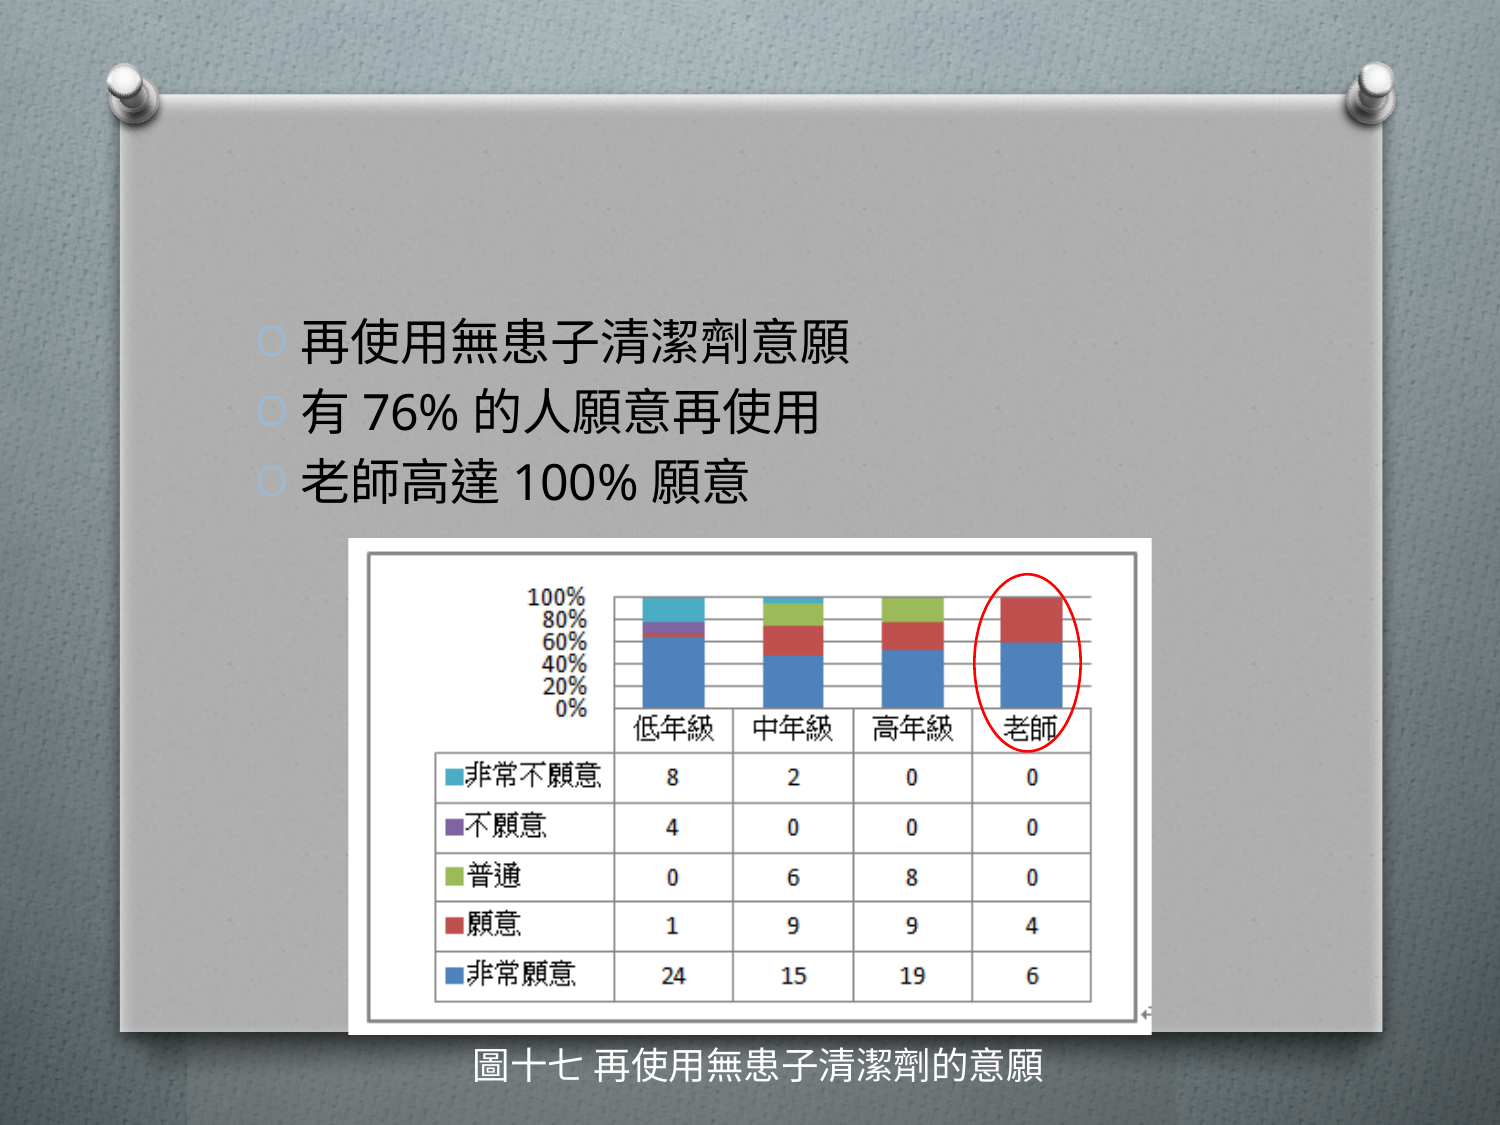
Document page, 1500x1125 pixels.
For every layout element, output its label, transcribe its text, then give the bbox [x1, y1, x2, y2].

picture [348, 538, 1152, 1036]
picture [75, 29, 198, 153]
picture [1317, 35, 1439, 156]
text_box 圖十七 再使用無患子清潔劑的意願 [458, 1036, 1059, 1095]
list 再使用無患子清潔劑意願 有76%的人願意再使用 老師高達100%願意 [240, 302, 1257, 894]
